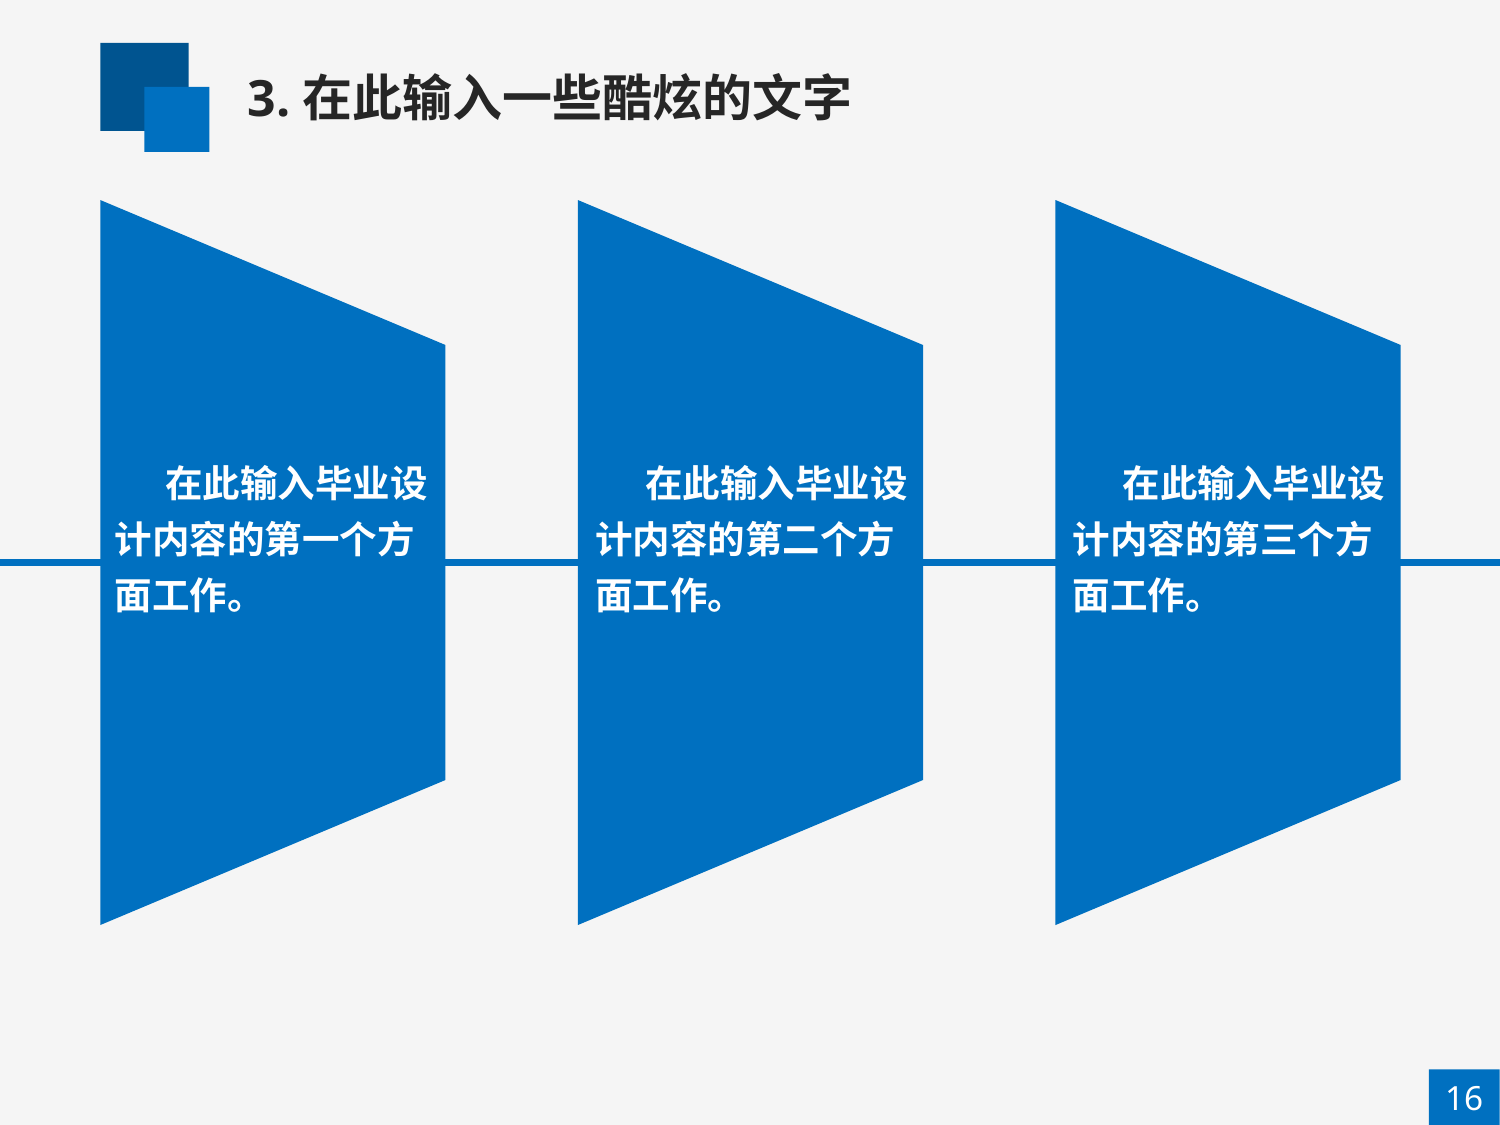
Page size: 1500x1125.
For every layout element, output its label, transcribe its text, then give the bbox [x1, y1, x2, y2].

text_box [1055, 199, 1401, 926]
text_box 3.在此输入一些酷炫的文字 [232, 59, 1400, 135]
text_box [577, 199, 924, 926]
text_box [200, 1069, 1500, 1125]
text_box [100, 199, 446, 926]
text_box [100, 42, 210, 152]
